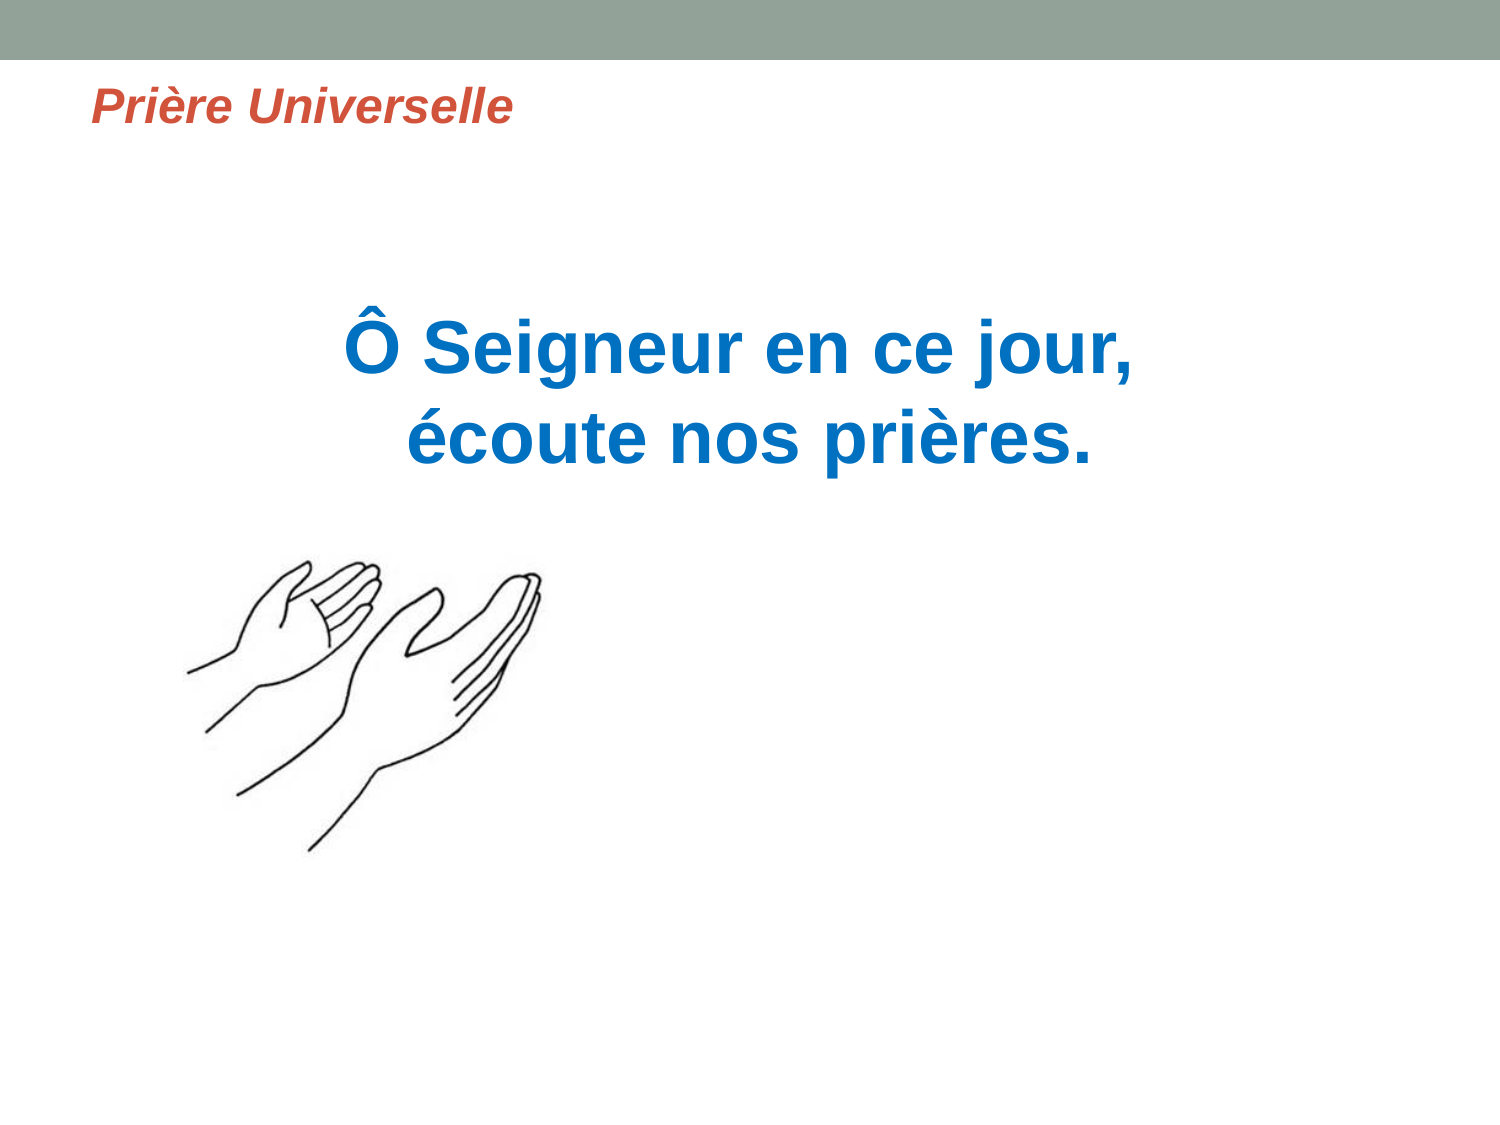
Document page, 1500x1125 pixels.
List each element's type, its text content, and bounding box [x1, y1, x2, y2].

picture [182, 554, 551, 861]
text_box Ô Seigneur en ce jour, écoute nos prières. [74, 290, 1425, 730]
text_box [72, 267, 1423, 1068]
title Prière Universelle [76, 66, 1428, 230]
